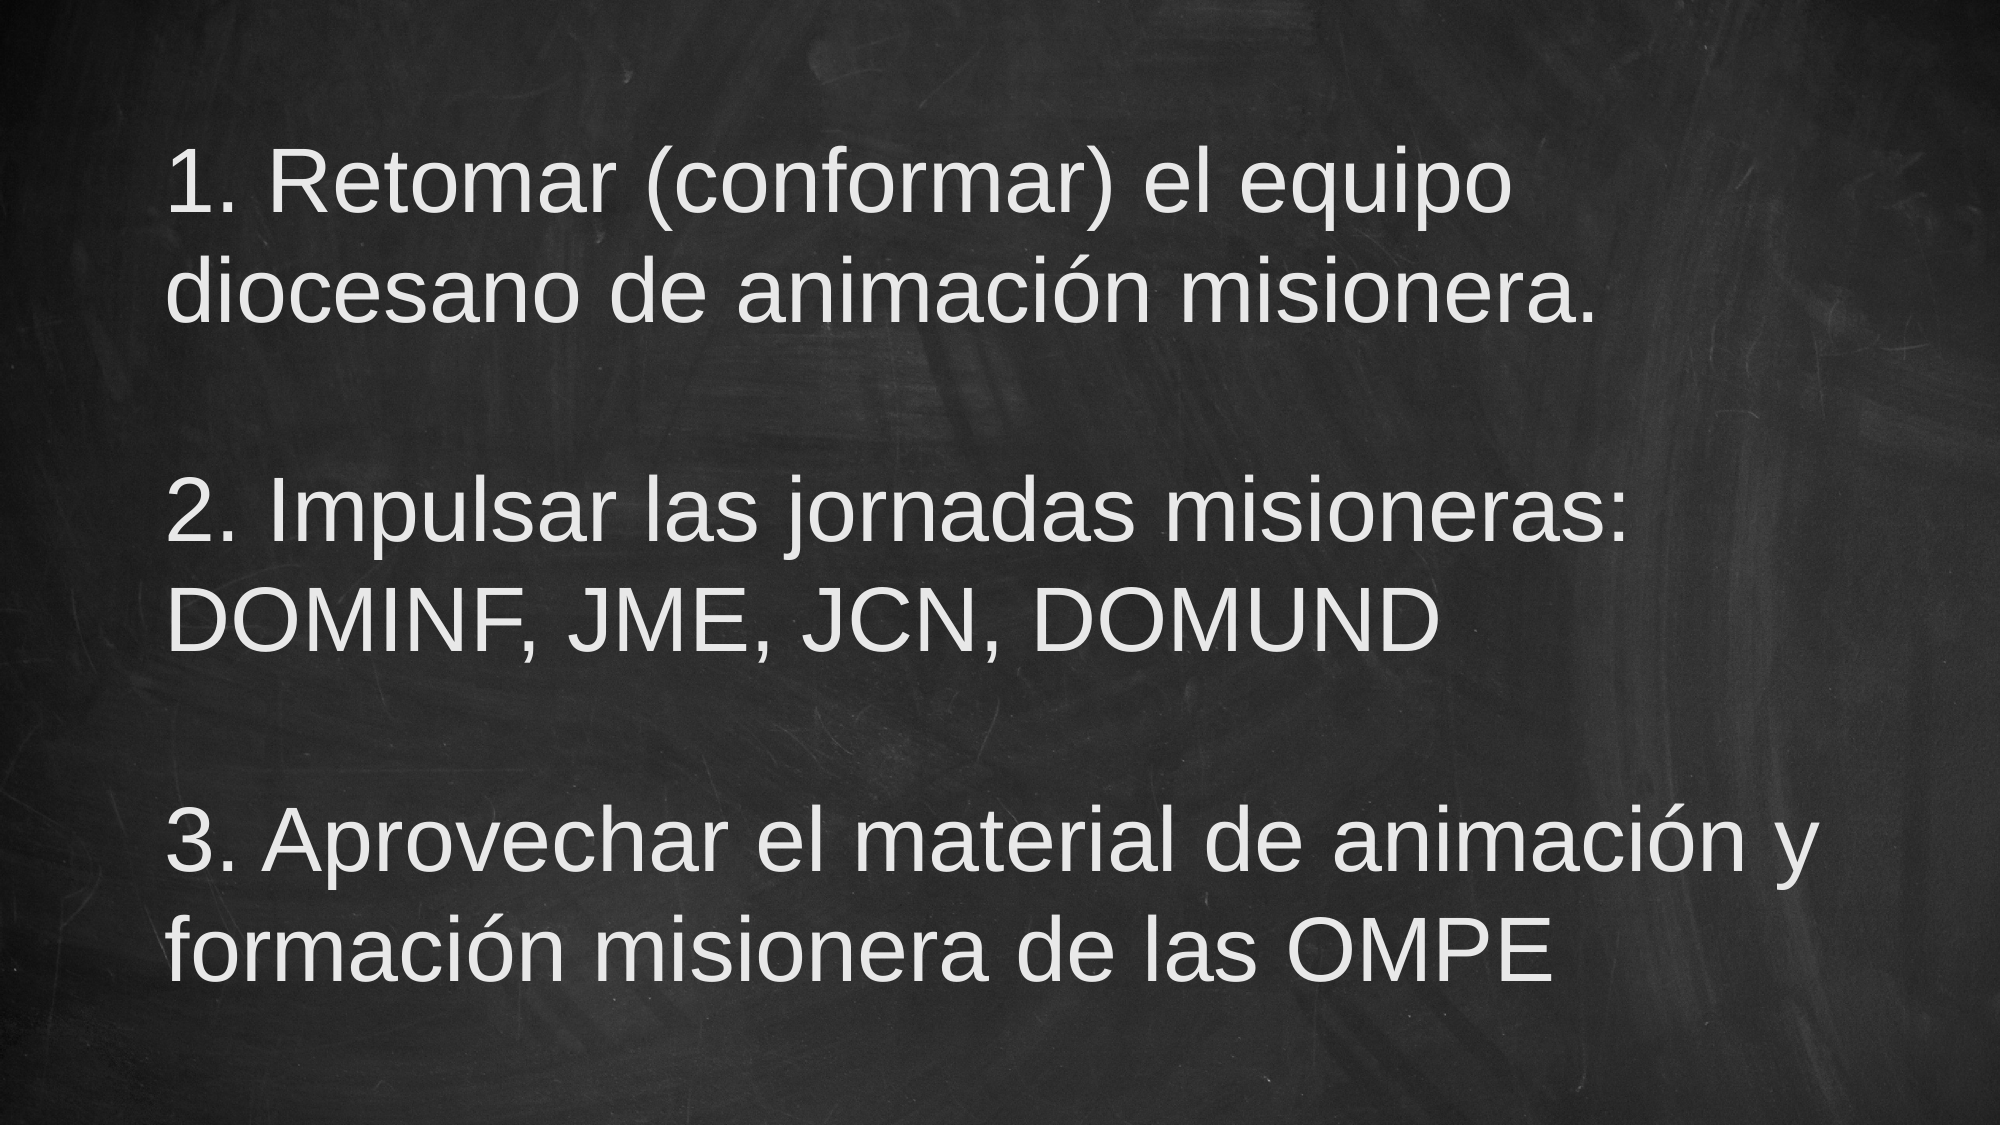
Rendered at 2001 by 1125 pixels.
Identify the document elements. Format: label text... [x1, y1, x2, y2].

picture [0, 0, 2000, 1125]
title 1. Retomar (conformar) el equipo diocesano de animación misionera. 2. Impulsar las jornadas misioneras: DOMINF, JME, JCN, DOMUND 3. Aprovechar el material de animación y formación misionera de las OMPE [164, 120, 1847, 1007]
